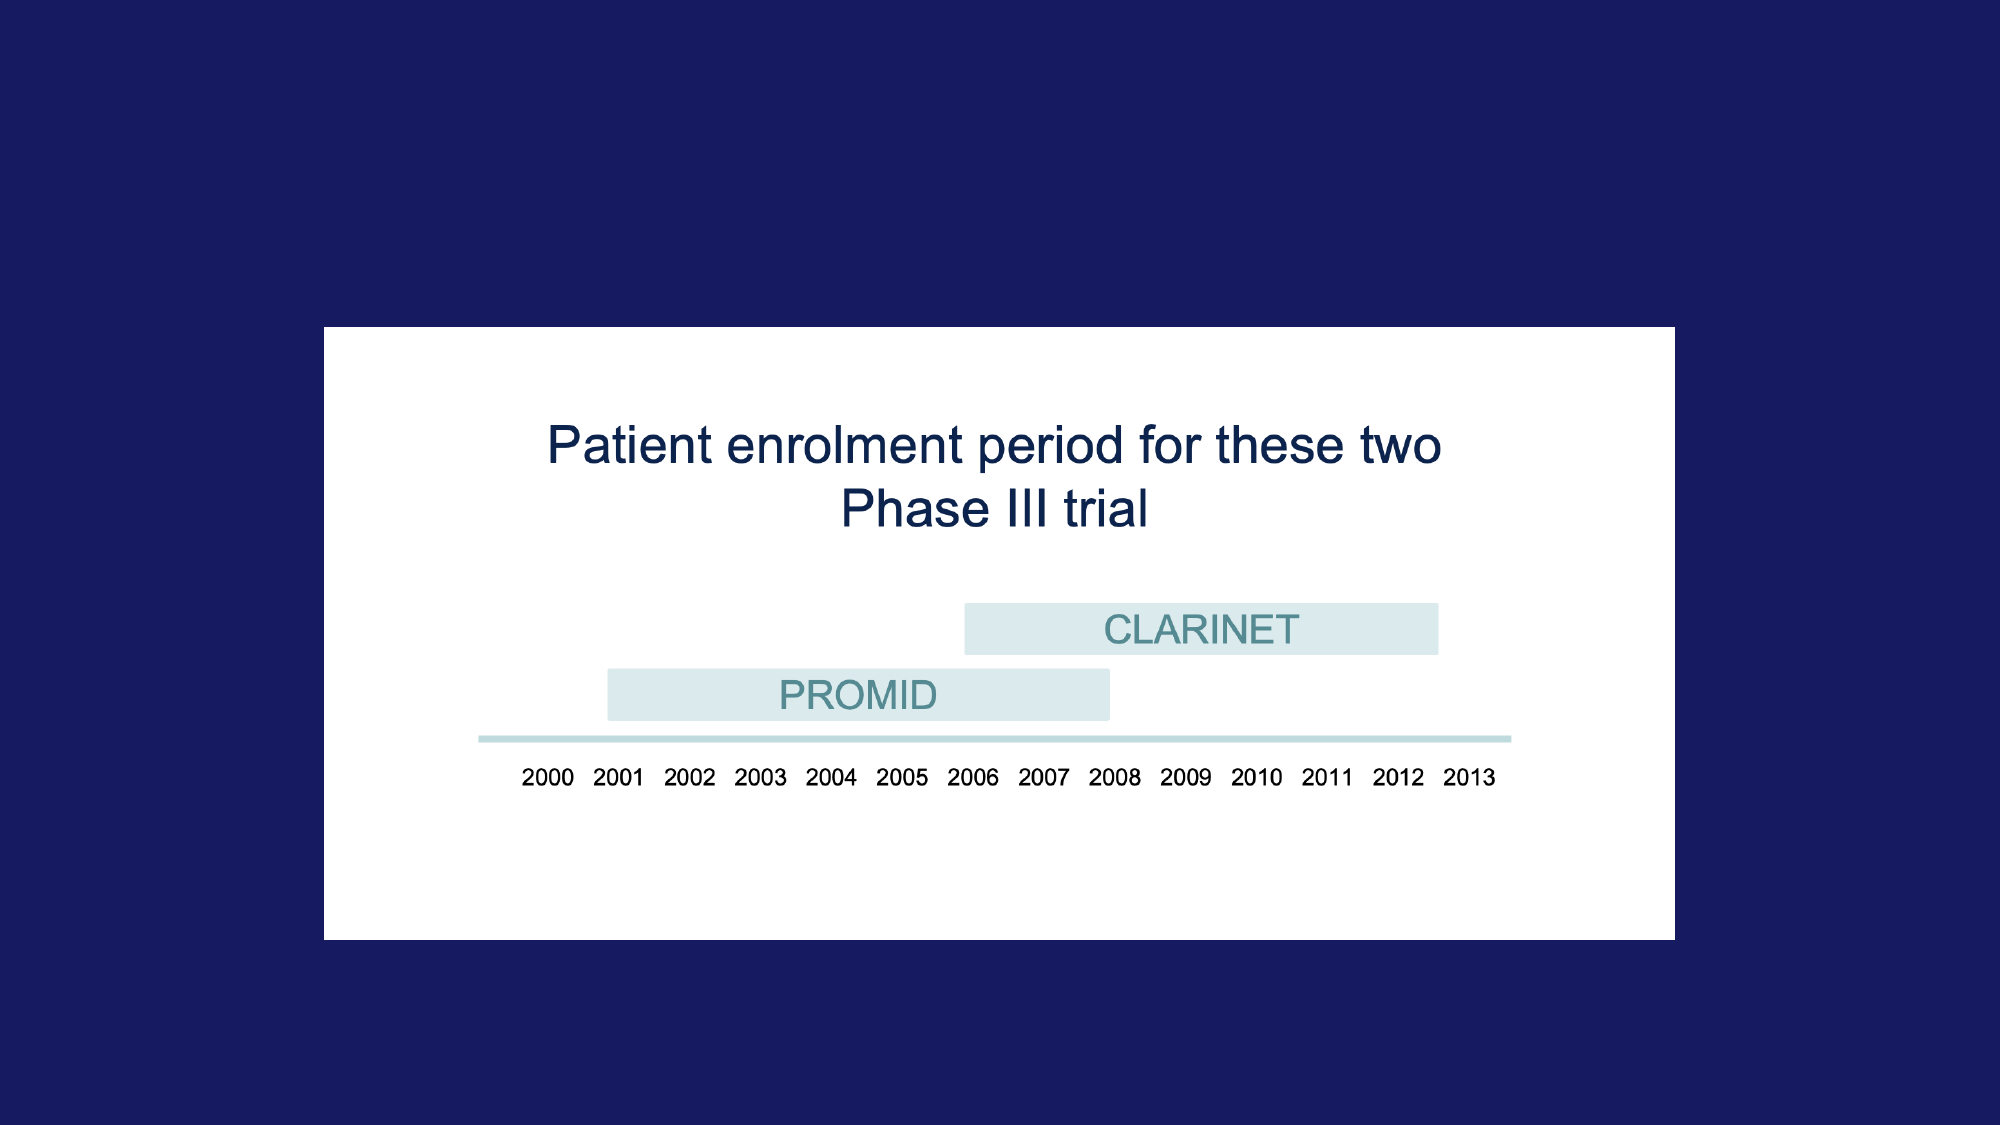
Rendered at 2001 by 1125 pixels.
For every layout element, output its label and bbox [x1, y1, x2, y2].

list [324, 327, 1675, 940]
